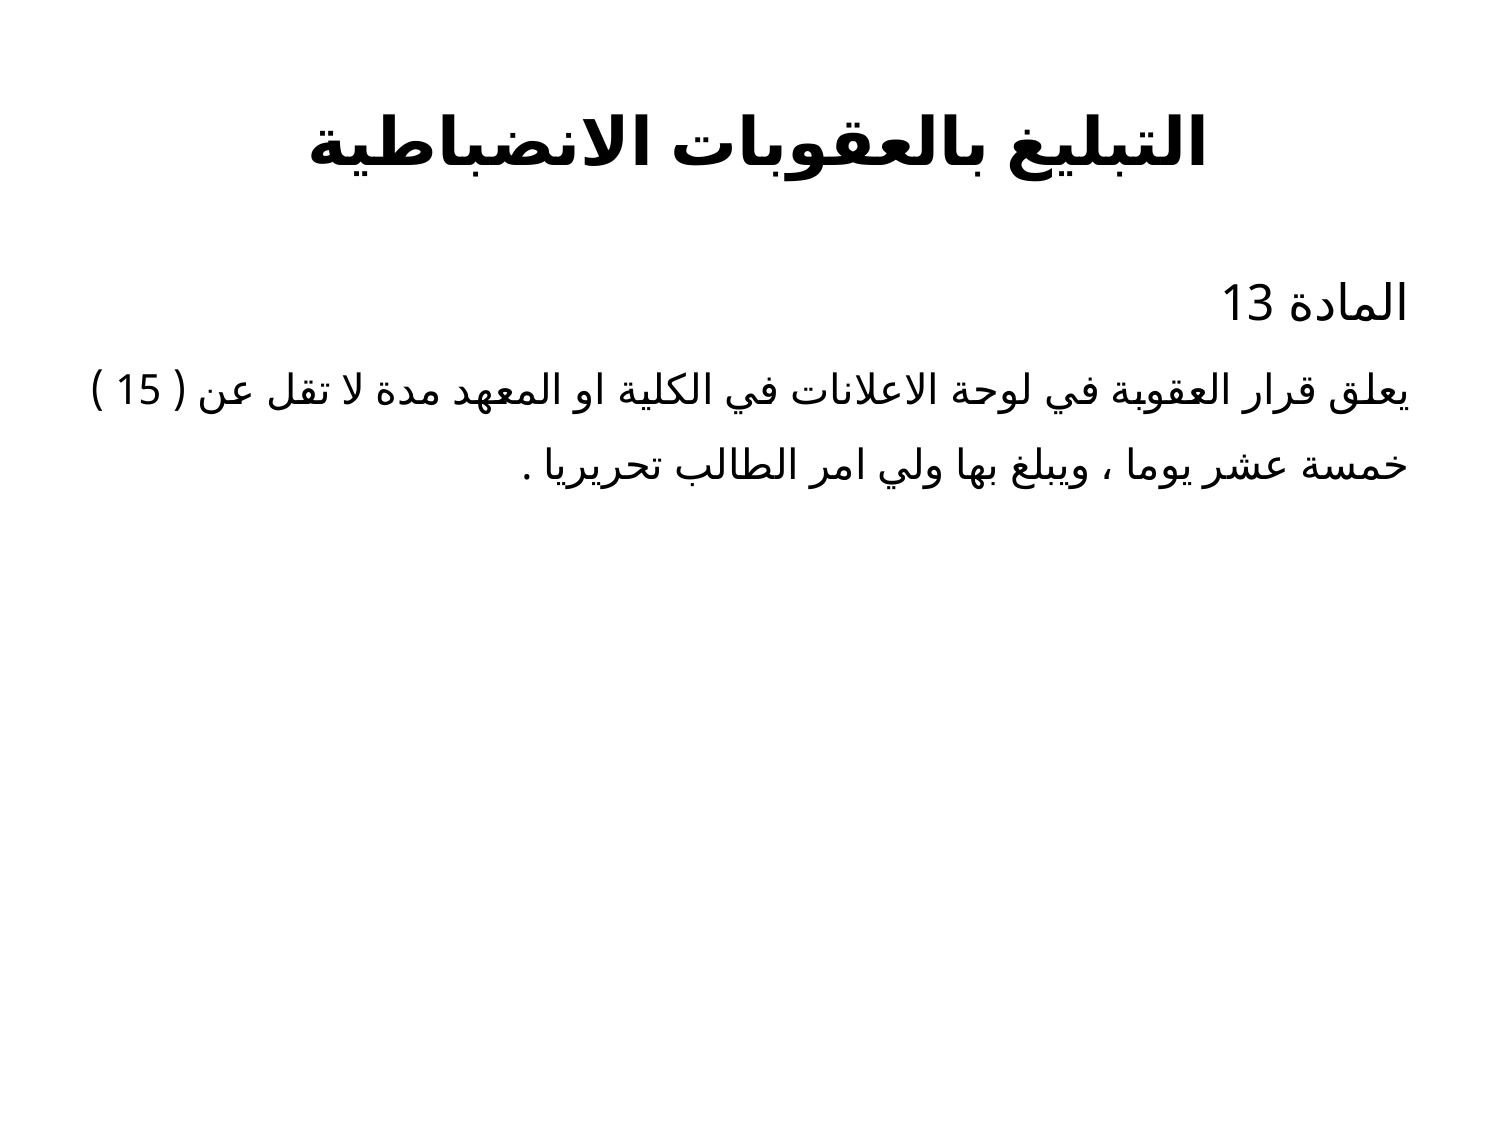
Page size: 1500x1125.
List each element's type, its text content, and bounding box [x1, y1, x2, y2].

title التبليغ بالعقوبات الانضباطية [75, 45, 1425, 233]
list المادة 13 يعلق قرار العقوبة في لوحة الاعلانات في الكلية او المعهد مدة لا تقل عن ( 15 ) خمسة عشر يوما ، ويبلغ بها ولي امر الطالب تحريريا . [75, 262, 1425, 1005]
